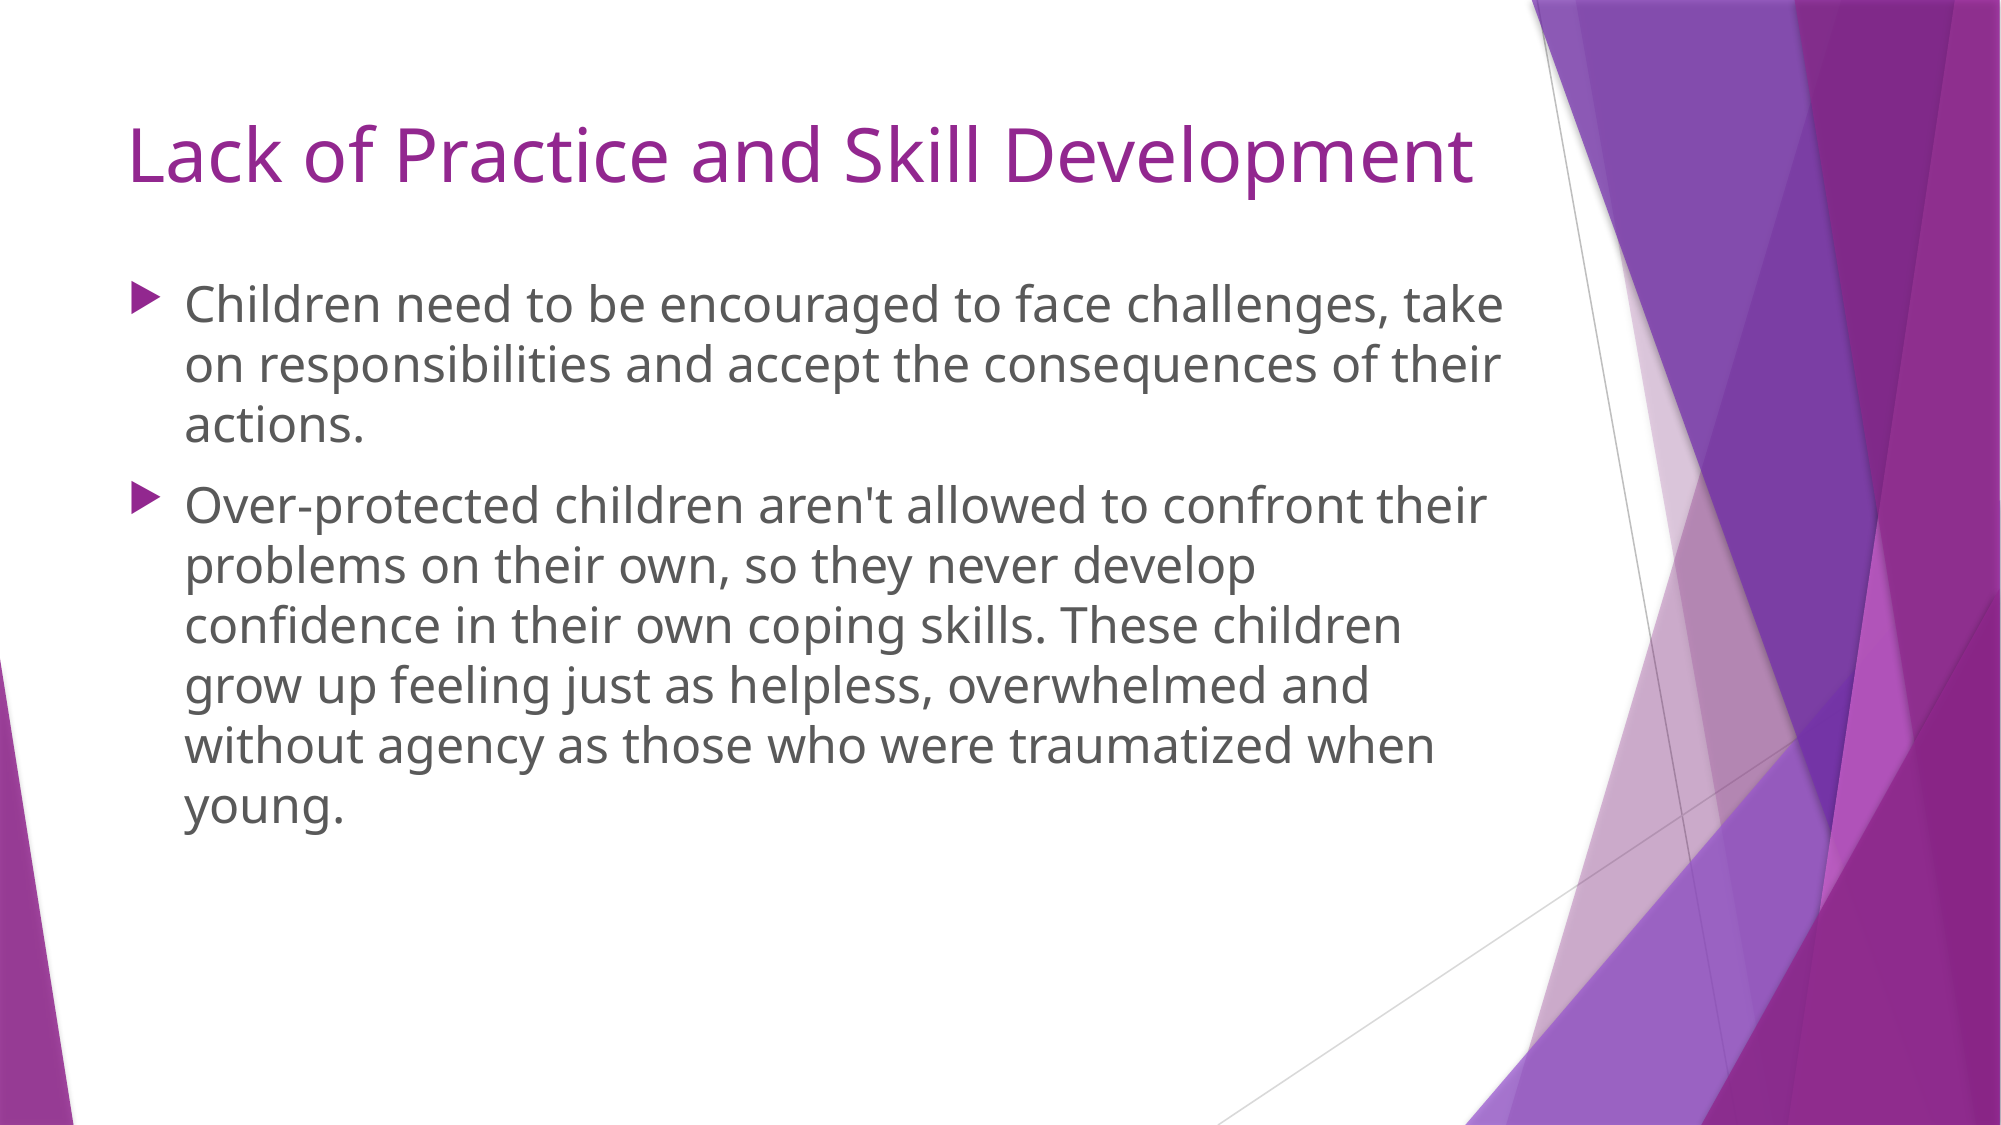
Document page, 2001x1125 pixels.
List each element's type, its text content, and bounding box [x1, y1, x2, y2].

list Children need to be encouraged to face challenges, take on responsibilities and accept the consequences of their actions. Over-protected children aren't allowed to confront their problems on their own, so they never develop confidence in their own coping skills. These children grow up feeling just as helpless, overwhelmed and without agency as those who were traumatized when young. [112, 265, 1524, 991]
title Lack of Practice and Skill Development [111, 99, 1522, 236]
